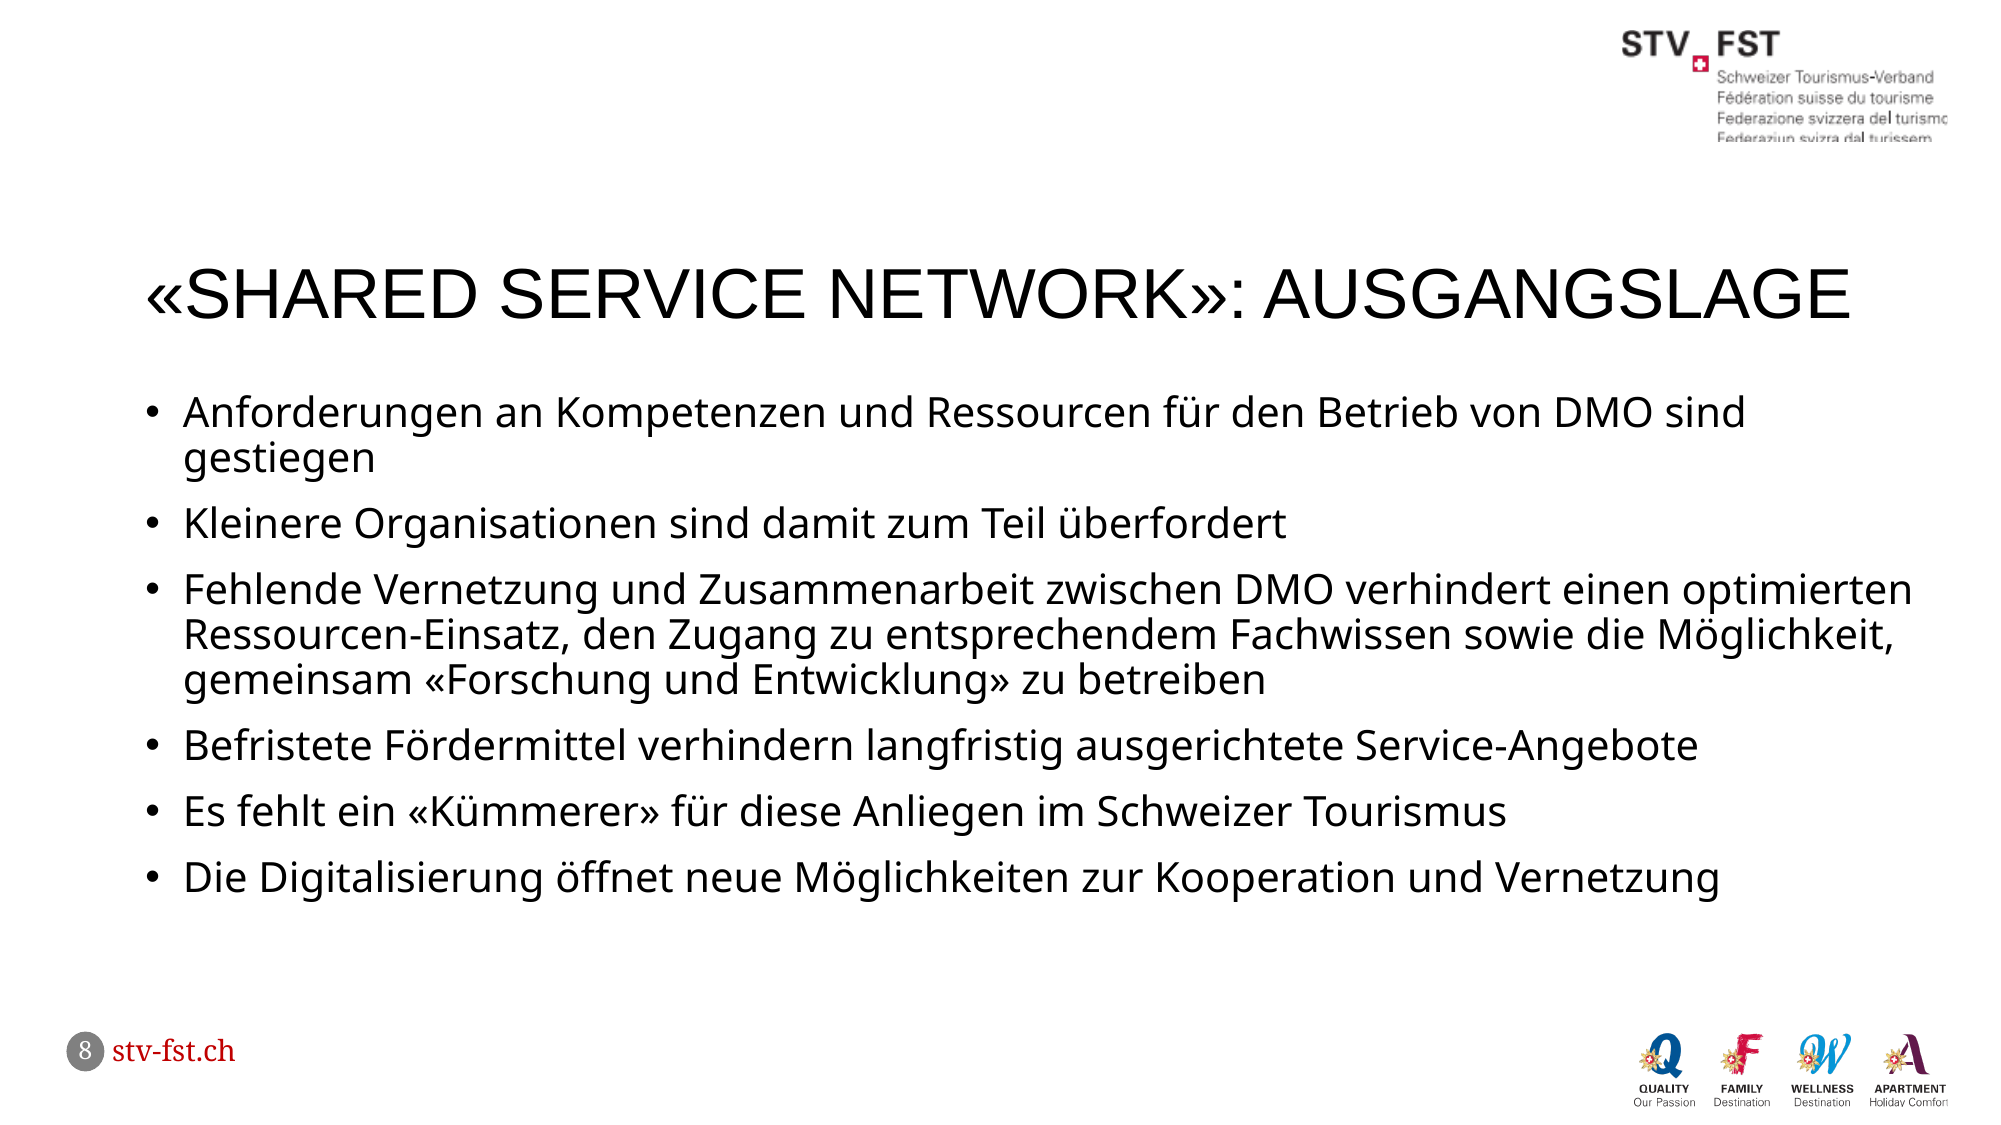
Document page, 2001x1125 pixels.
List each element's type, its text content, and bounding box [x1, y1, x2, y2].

list Anforderungen an Kompetenzen und Ressourcen für den Betrieb von DMO sind gestiegen Kleinere Organisationen sind damit zum Teil überfordert Fehlende Vernetzung und Zusammenarbeit zwischen DMO verhindert einen optimierten Ressourcen-Einsatz, den Zugang zu entsprechendem Fachwissen sowie die Möglichkeit, gemeinsam «Forschung und Entwicklung» zu betreiben Befristete Fördermittel verhindern langfristig ausgerichtete Service-Angebote Es fehlt ein «Kümmerer» für diese Anliegen im Schweizer Tourismus Die Digitalisierung öffnet neue Möglichkeiten zur Kooperation und Vernetzung [130, 384, 1965, 1015]
title «Shared Service network»: Ausgangslage [130, 209, 1965, 382]
